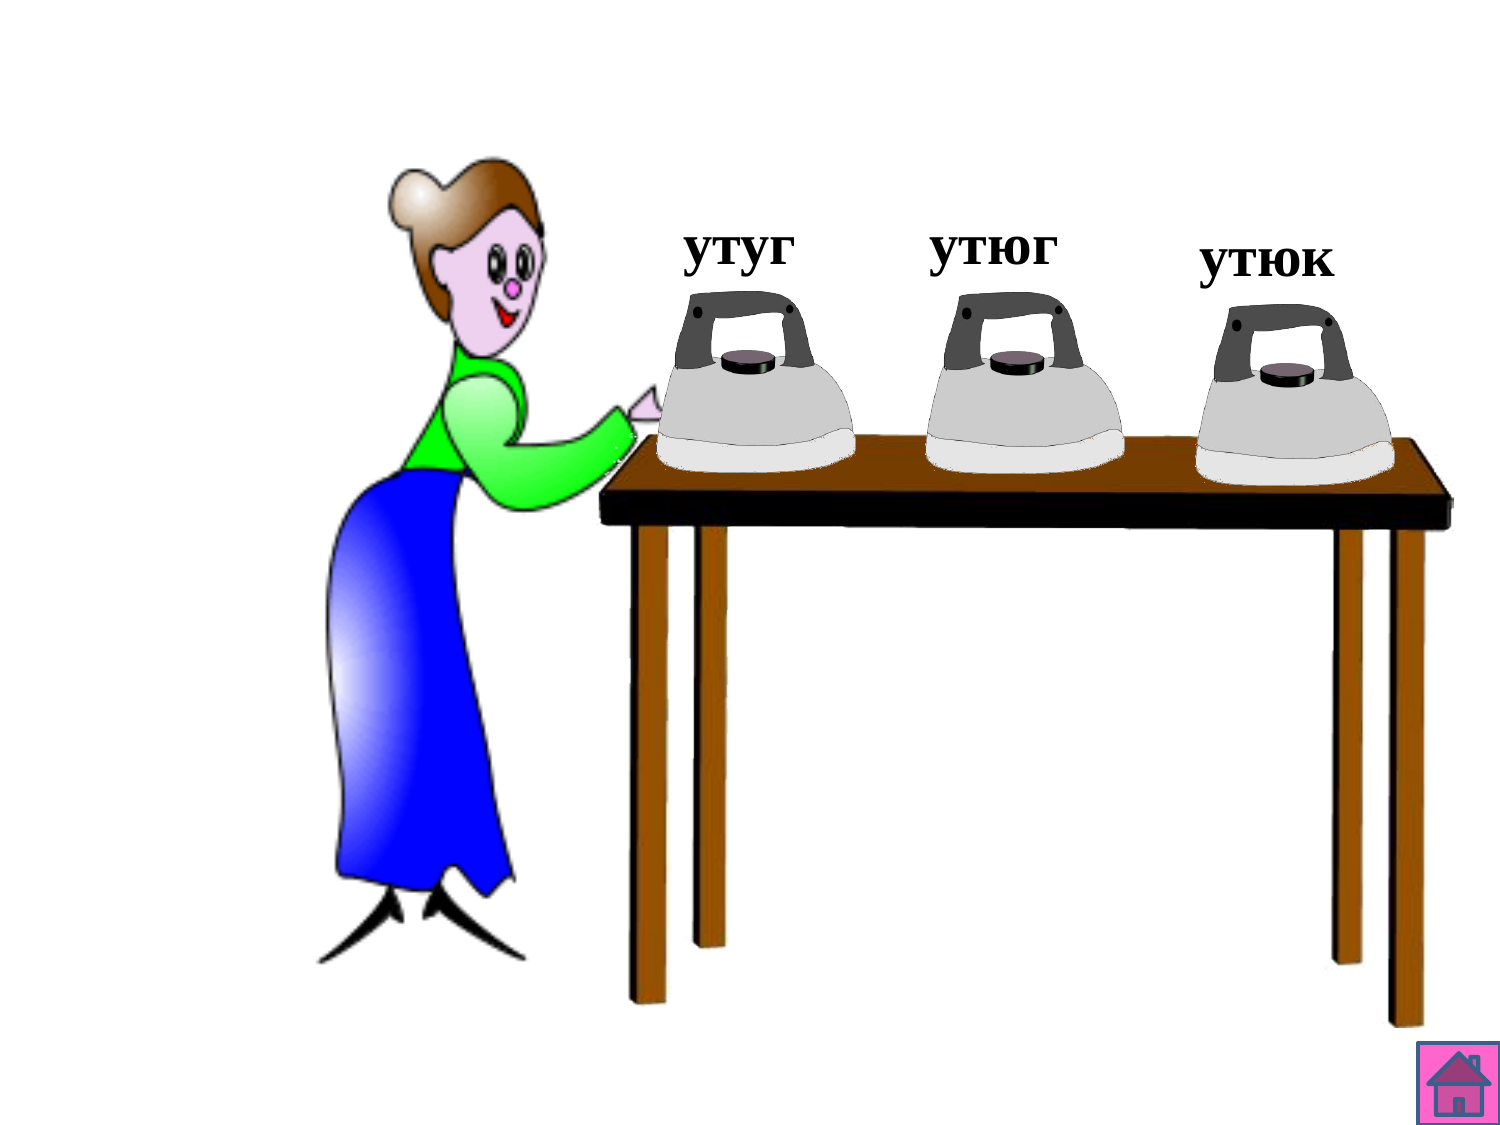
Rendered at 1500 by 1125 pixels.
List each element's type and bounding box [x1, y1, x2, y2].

text_box [913, 198, 1126, 475]
picture [0, 58, 1495, 1055]
text_box [656, 198, 856, 473]
text_box [1416, 1041, 1500, 1125]
text_box [1183, 210, 1395, 486]
